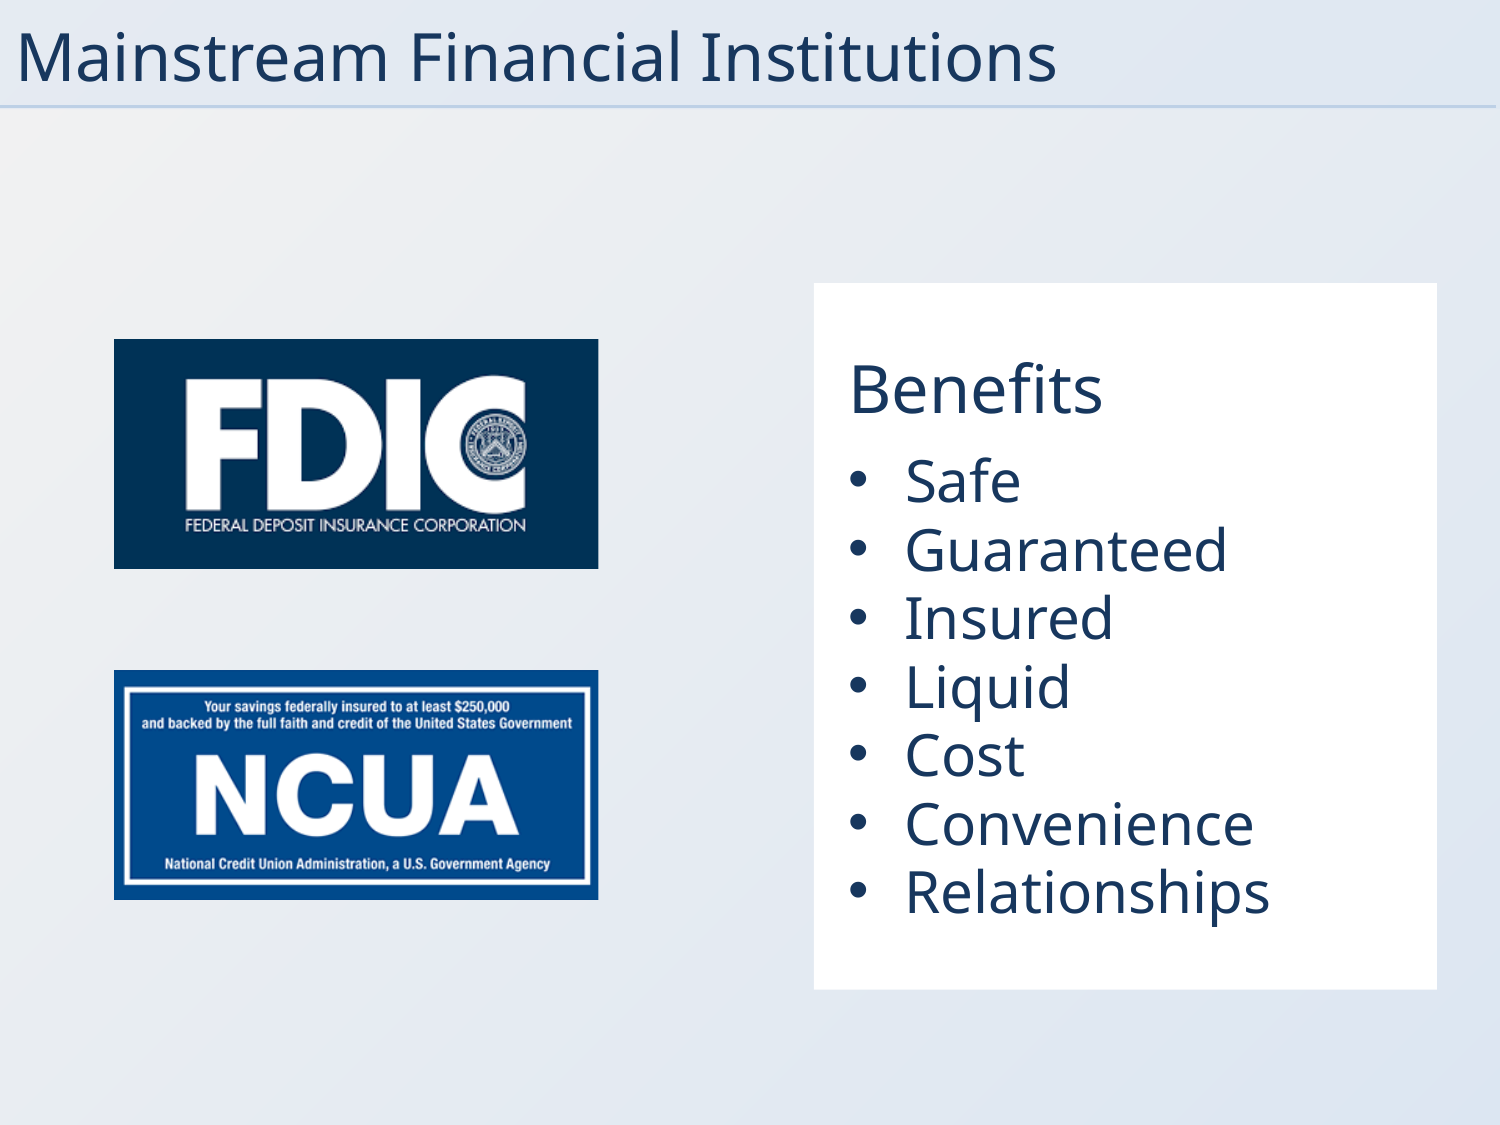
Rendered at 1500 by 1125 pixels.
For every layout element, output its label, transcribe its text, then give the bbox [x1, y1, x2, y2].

title Mainstream Financial Institutions [0, 0, 1500, 110]
text_box Benefits Safe Guaranteed Insured Liquid Cost Convenience Relationships [813, 355, 1393, 1001]
picture [113, 670, 599, 900]
picture [113, 339, 599, 569]
text_box [812, 281, 1439, 992]
